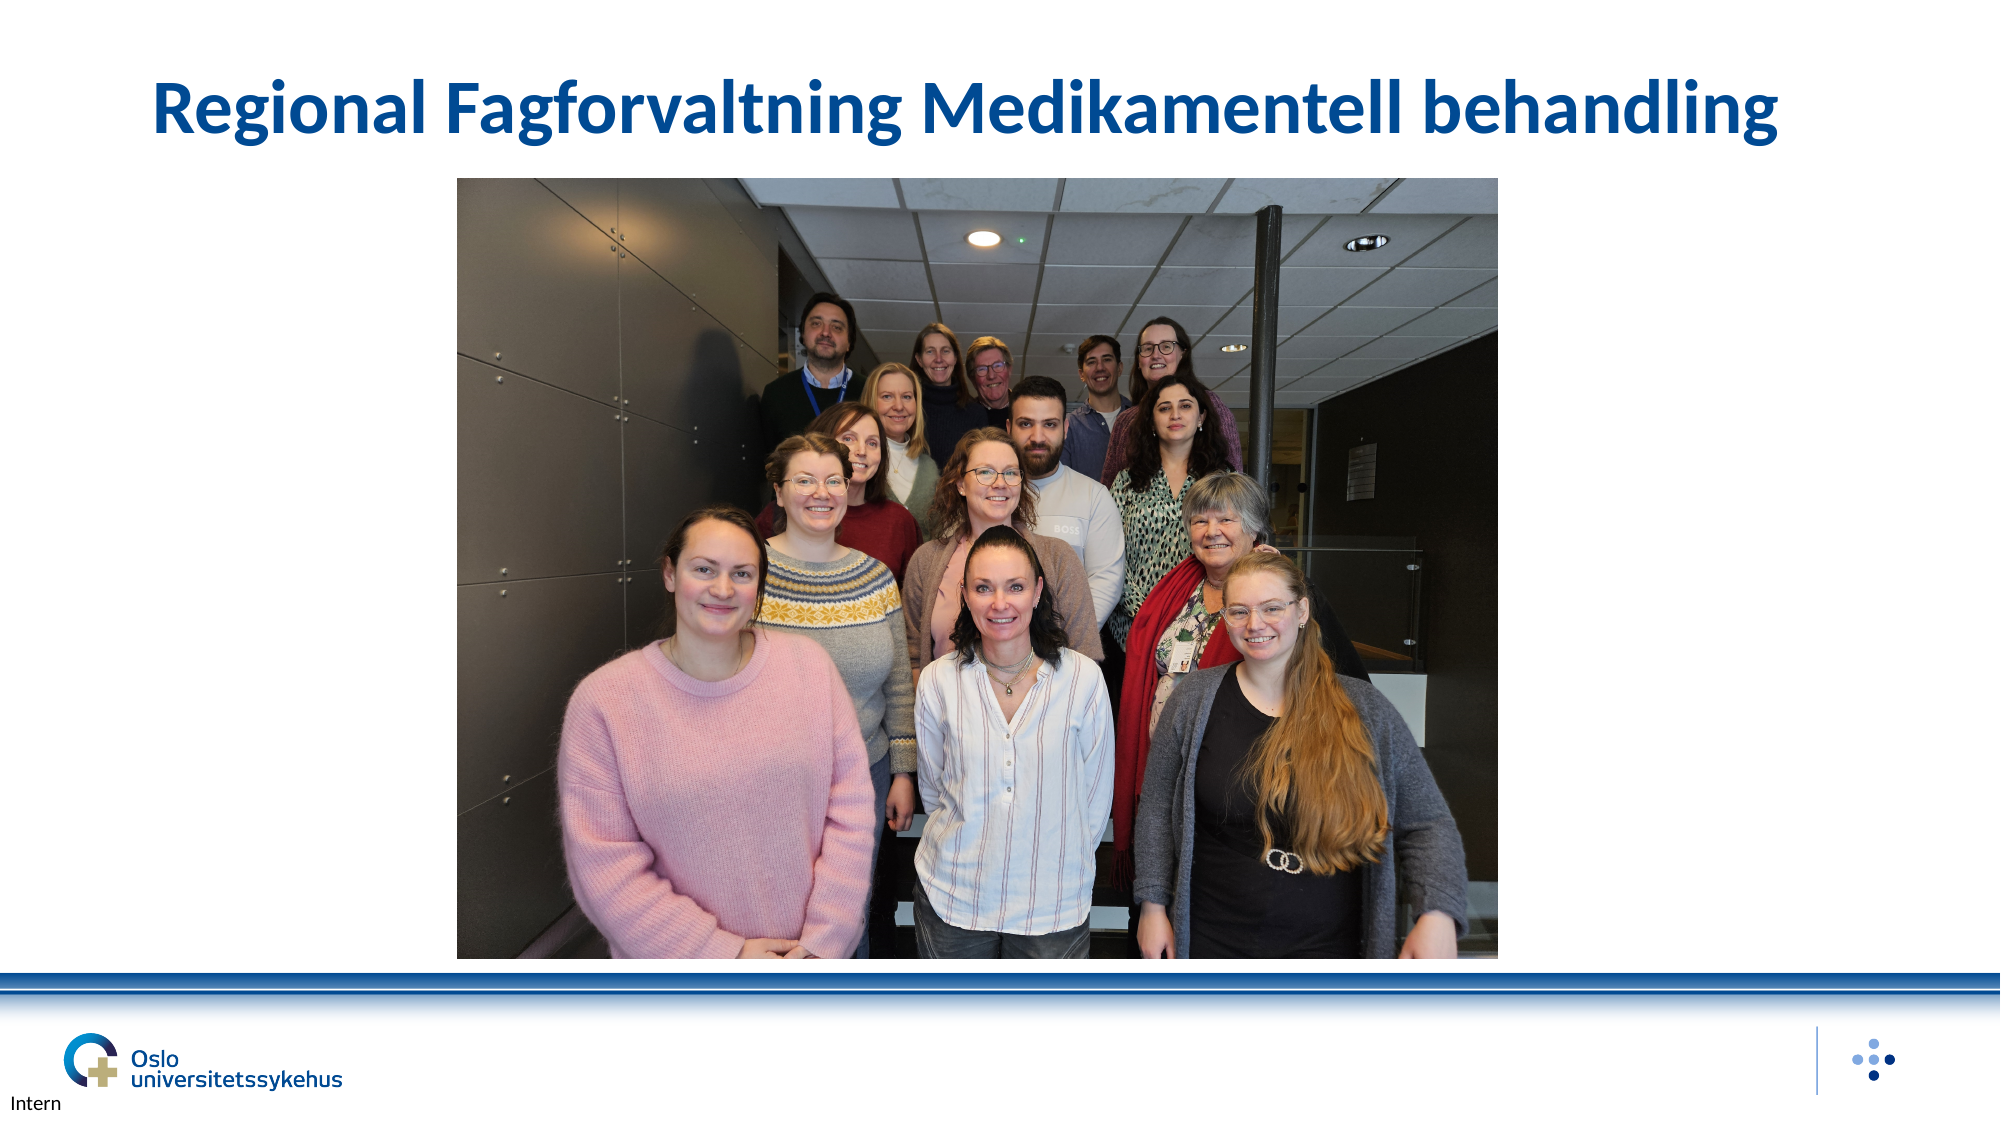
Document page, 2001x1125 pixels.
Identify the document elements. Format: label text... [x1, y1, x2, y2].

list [457, 178, 1498, 959]
title Regional Fagforvaltning Medikamentell behandling [137, 59, 1863, 229]
picture [0, 0, 2001, 1125]
